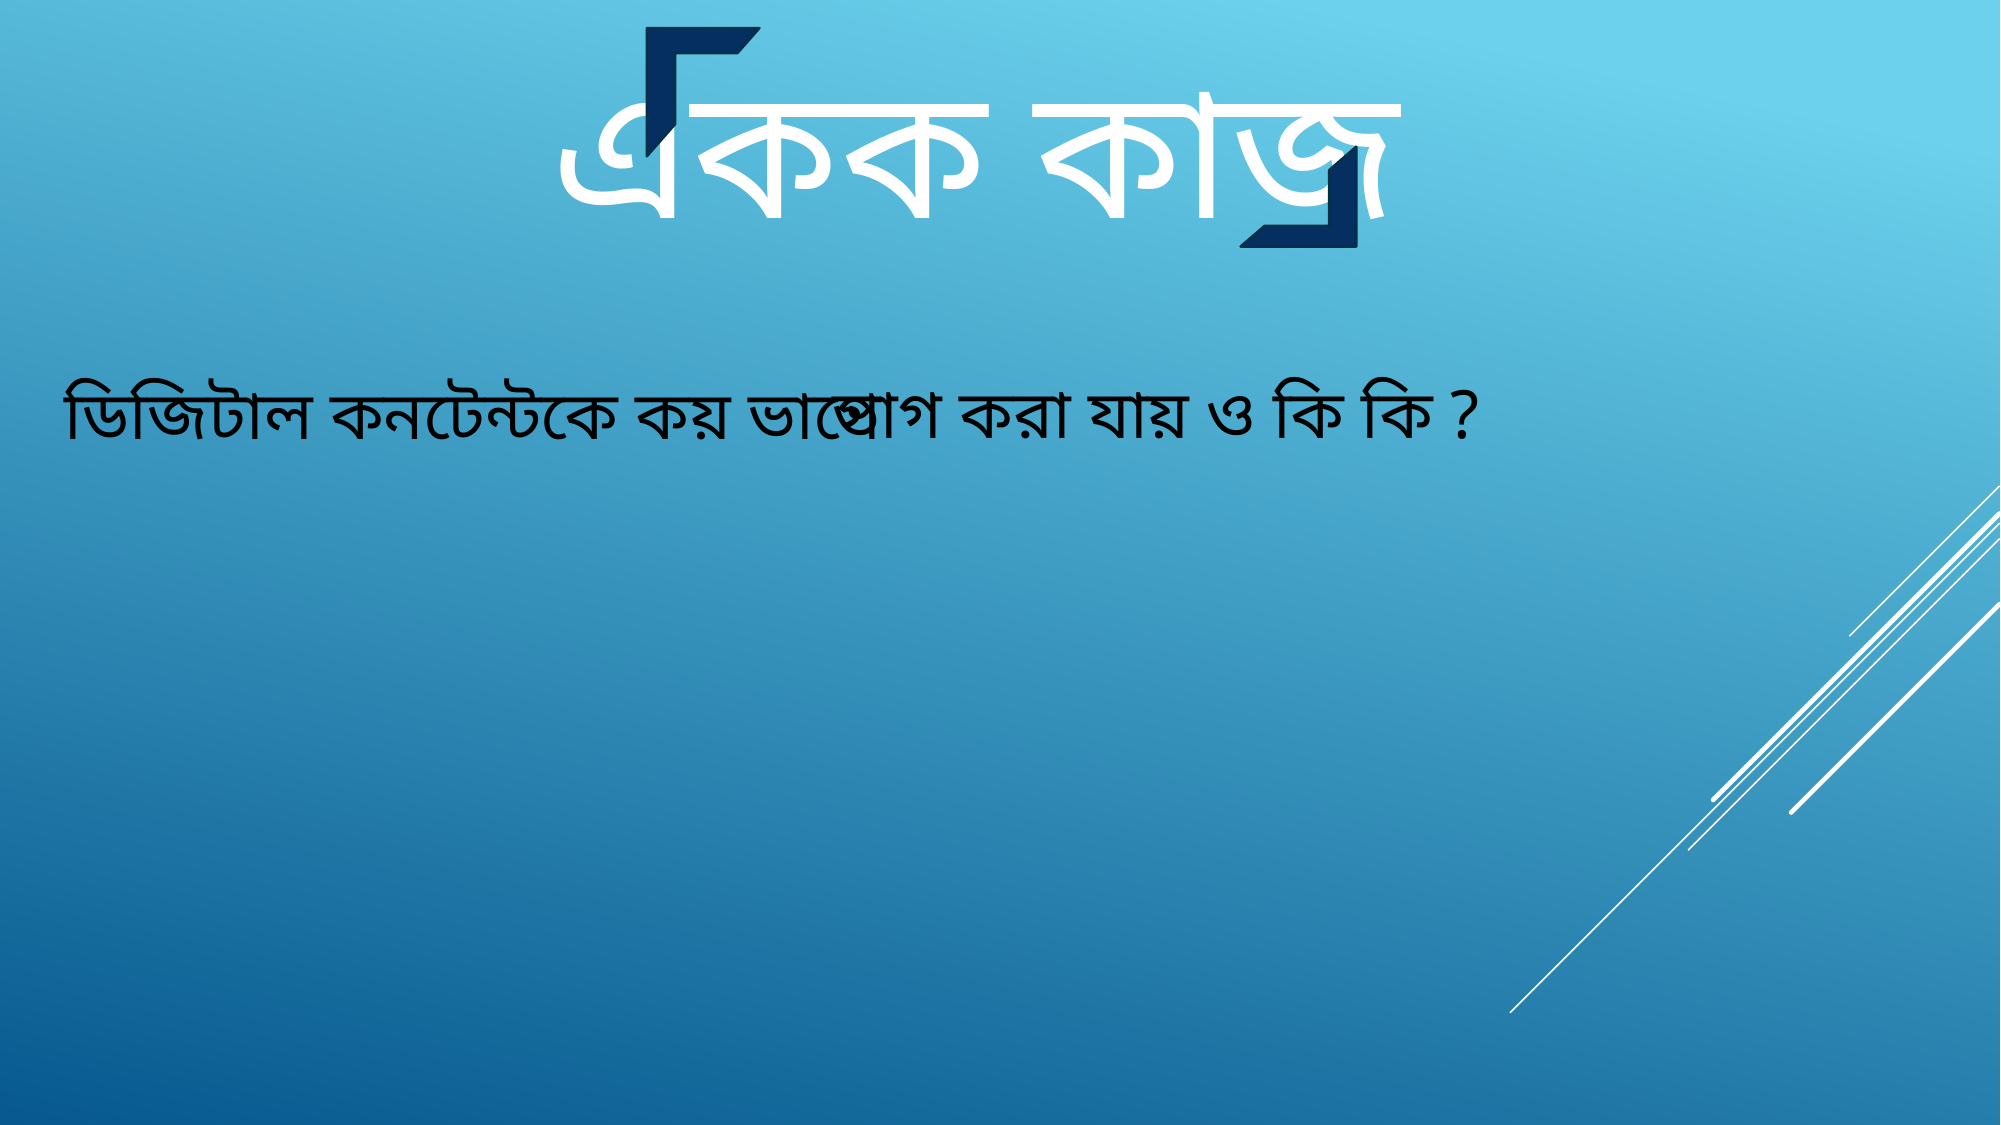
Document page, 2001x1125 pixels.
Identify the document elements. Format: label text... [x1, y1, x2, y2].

text_box [1239, 145, 1358, 248]
text_box ডিজিটাল কনটেন্টকে কয় ভাগে [46, 365, 817, 460]
text_box [645, 26, 761, 158]
text_box ভাগ করা যায় ও কি কি ? [817, 364, 1539, 460]
text_box একক কাজ [410, 28, 1589, 263]
